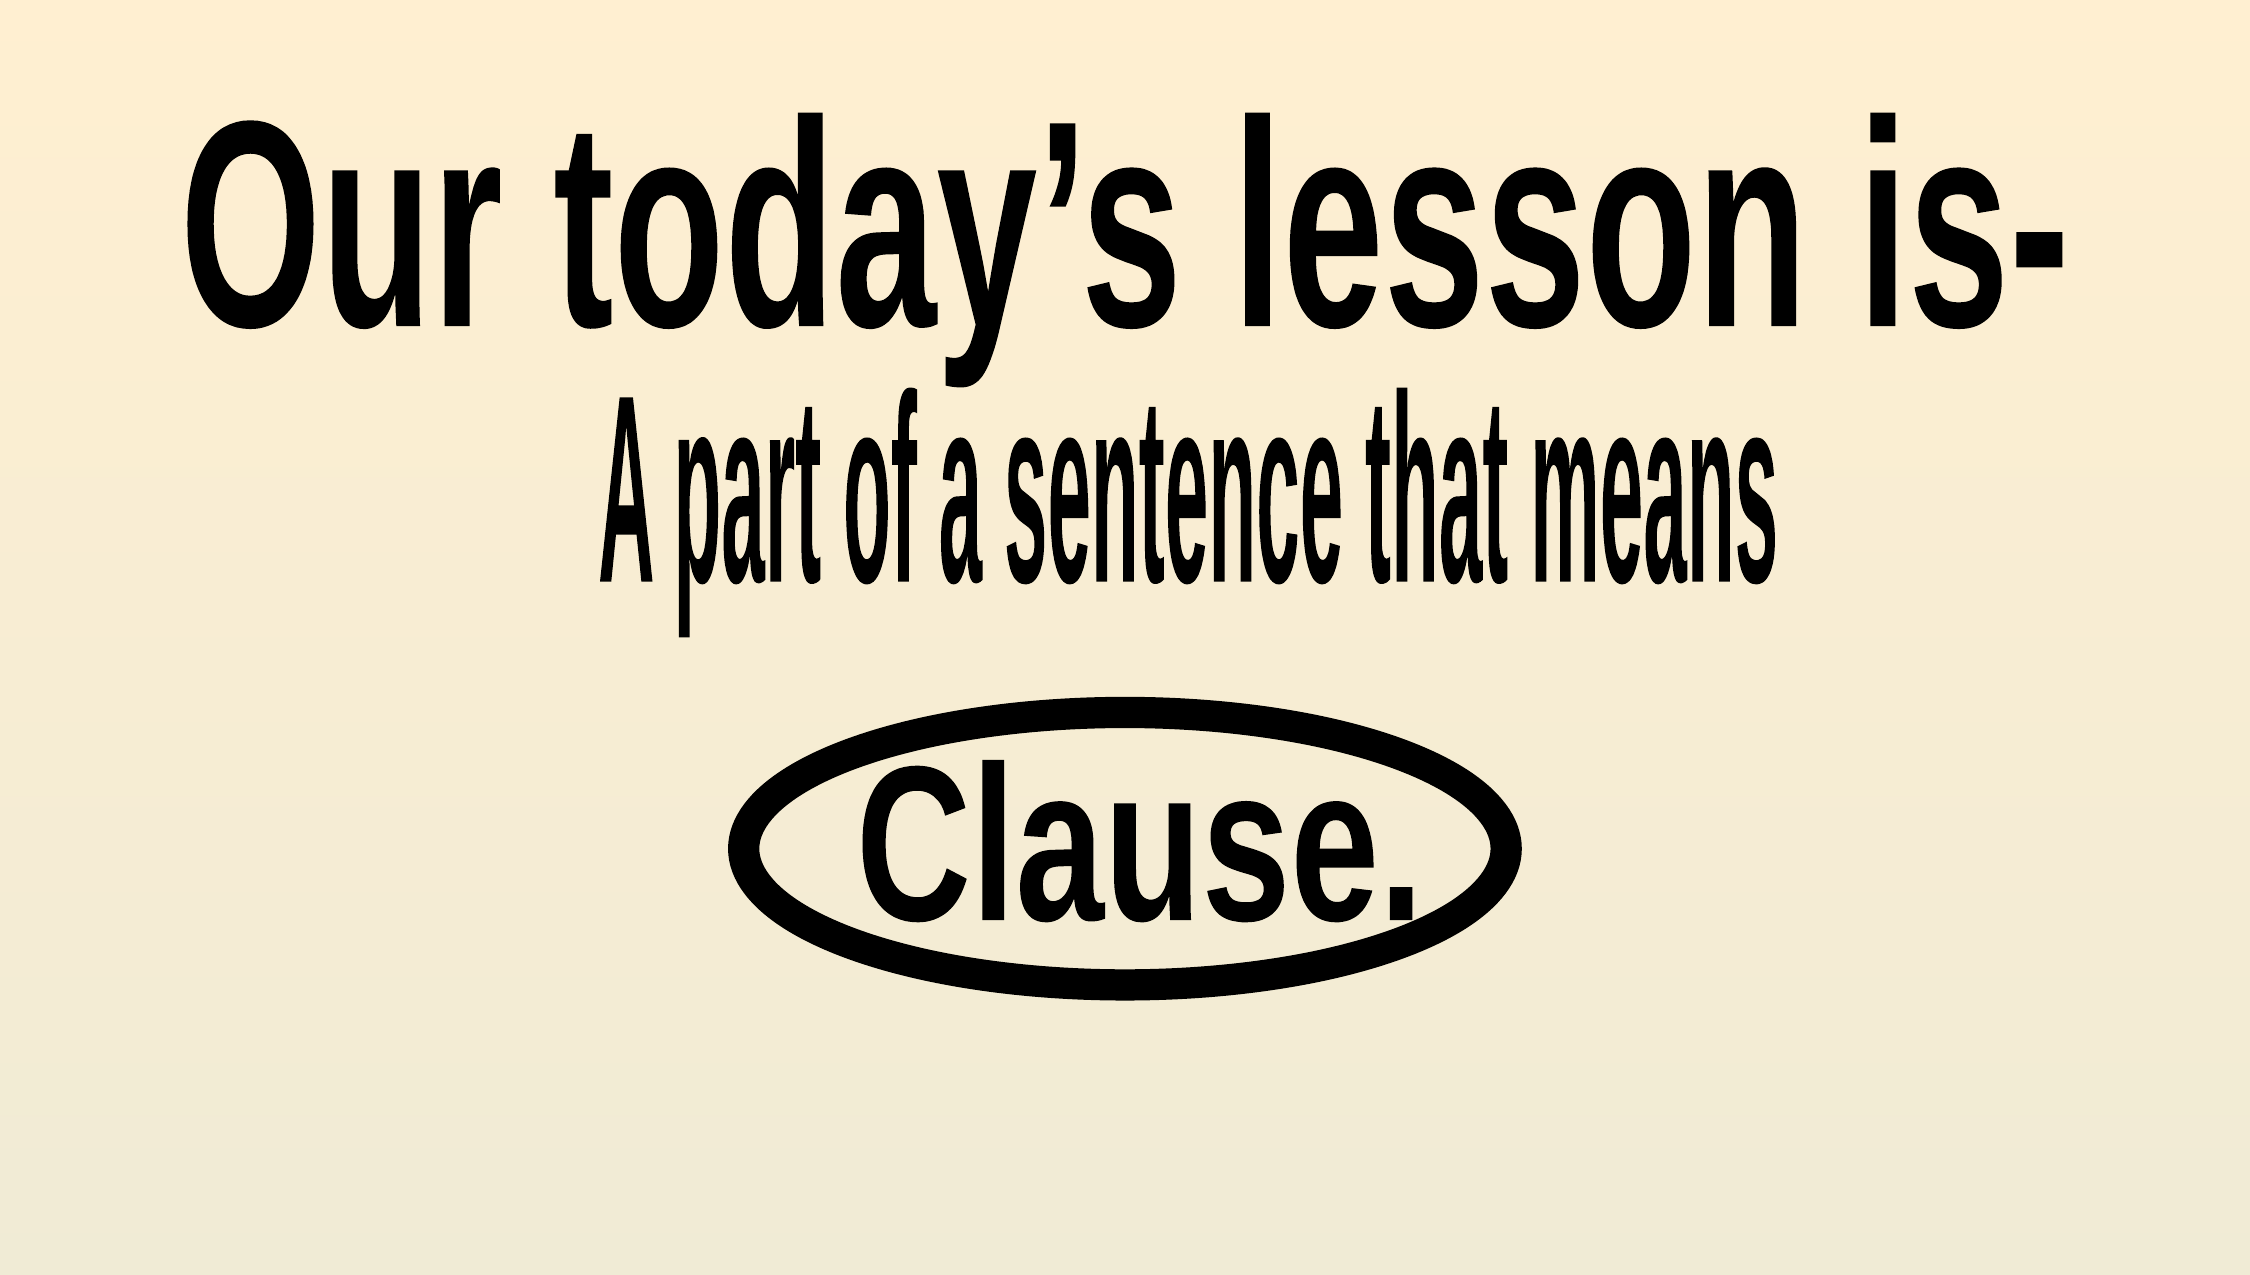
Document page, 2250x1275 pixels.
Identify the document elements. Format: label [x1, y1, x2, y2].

text_box [741, 710, 1509, 988]
